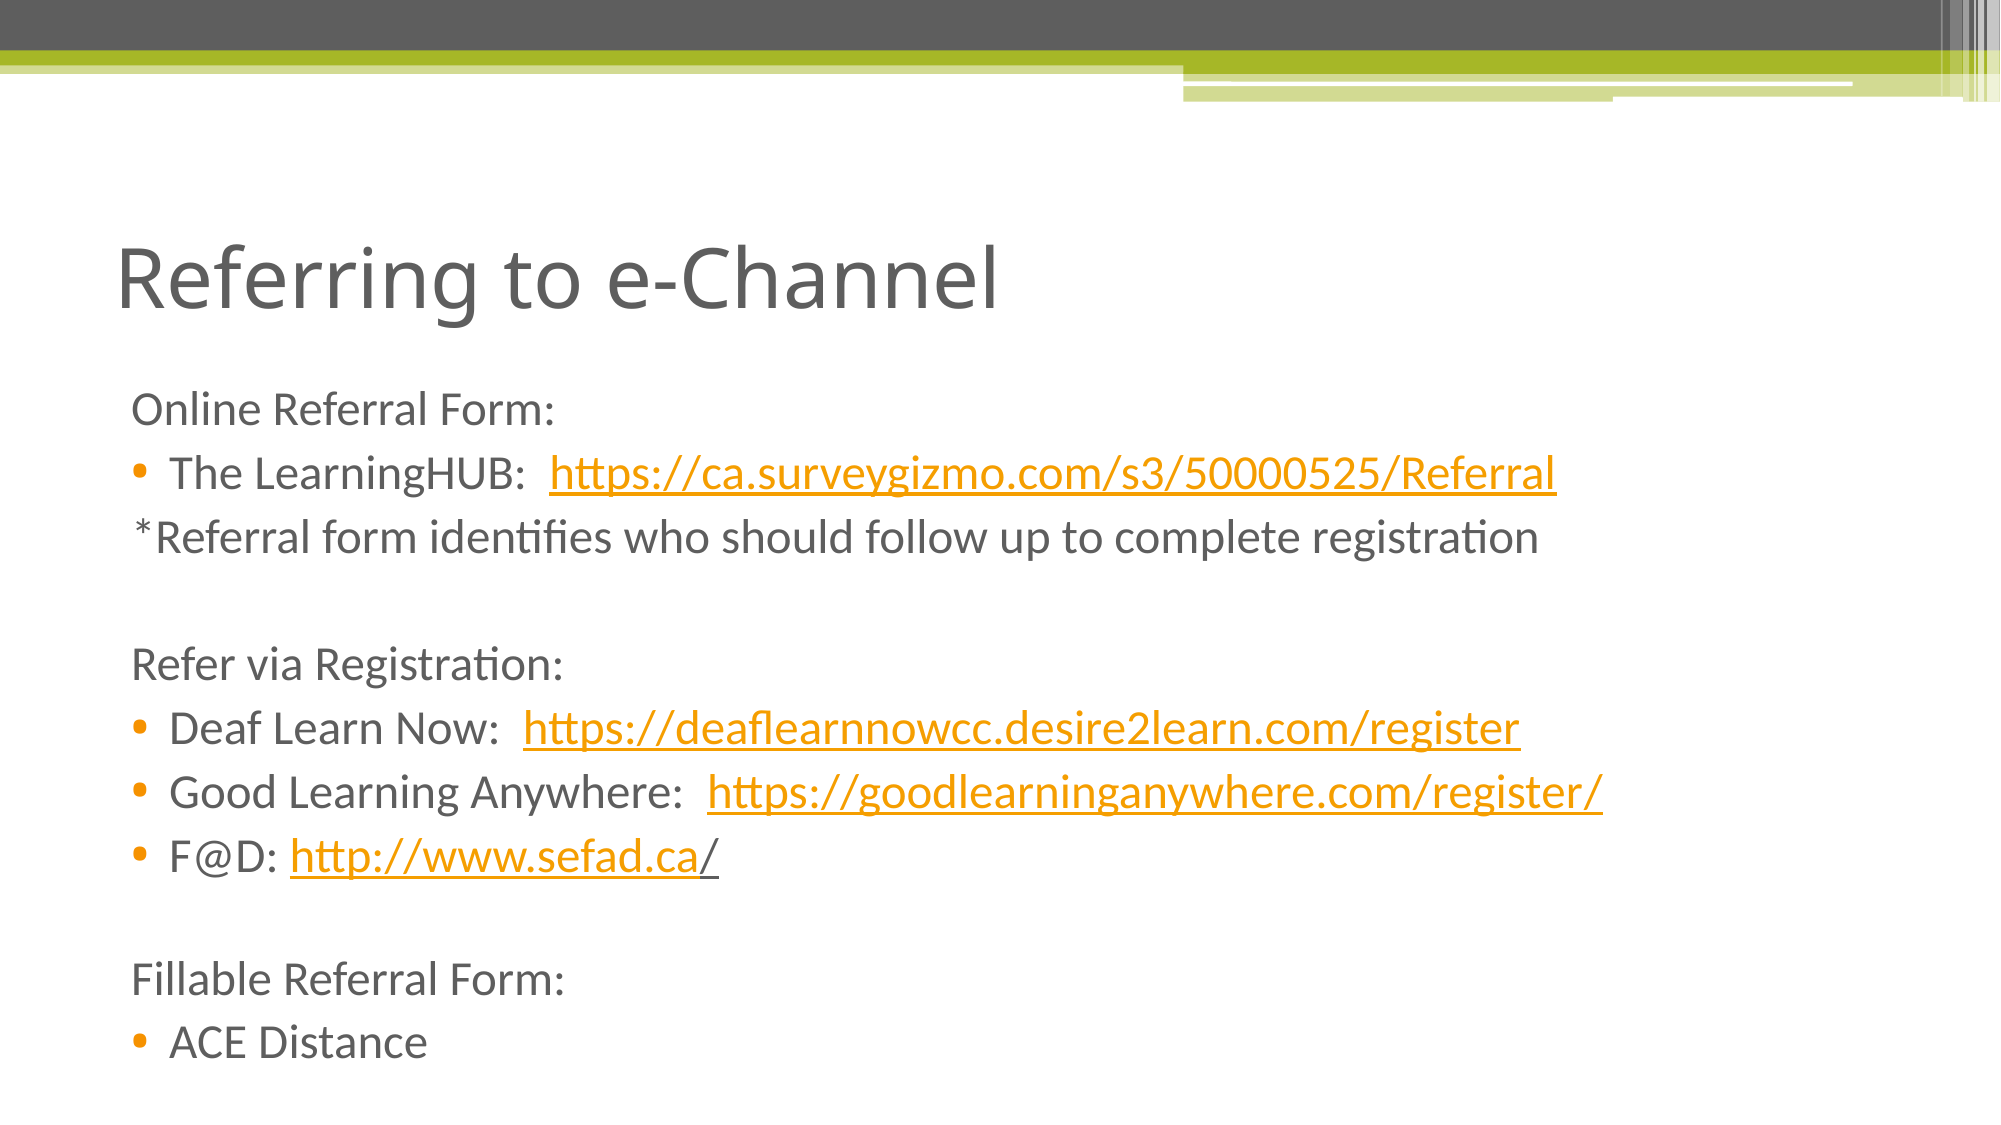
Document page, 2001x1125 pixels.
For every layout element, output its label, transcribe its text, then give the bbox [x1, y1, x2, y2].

title Referring to e-Channel [99, 187, 1900, 363]
list Online Referral Form: The LearningHUB: https://ca.surveygizmo.com/s3/50000525/Referral *Referral form identifies who should follow up to complete registration Refer via Registration: Deaf Learn Now: https://deaflearnnowcc.desire2learn.com/register Good Learning Anywhere: https://goodlearninganywhere.com/register/ F@D: http://www.sefad.ca/ Fillable Referral Form: ACE Distance [99, 368, 1900, 1079]
